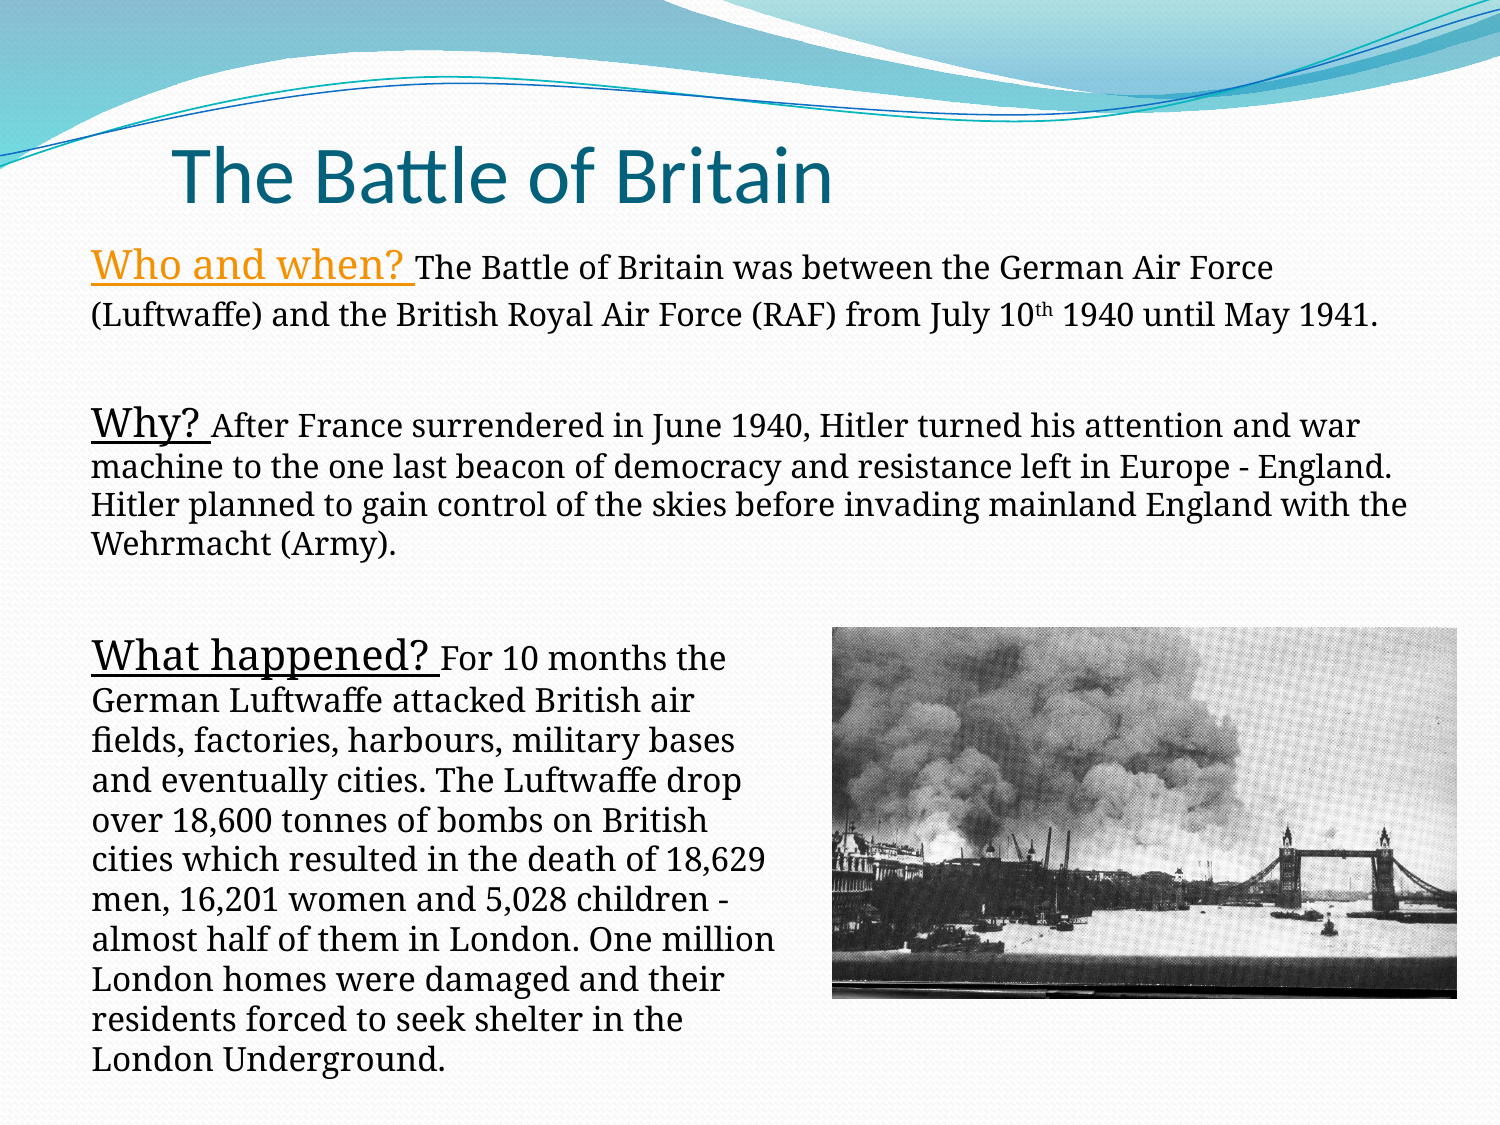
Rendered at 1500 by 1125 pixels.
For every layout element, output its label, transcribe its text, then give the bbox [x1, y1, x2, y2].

text_box What happened? For 10 months the German Luftwaffe attacked British air fields, factories, harbours, military bases and eventually cities. The Luftwaffe drop over 18,600 tonnes of bombs on British cities which resulted in the death of 18,629 men, 16,201 women and 5,028 children - almost half of them in London. One million London homes were damaged and their residents forced to seek shelter in the London Underground. [76, 621, 809, 1086]
list Who and when? The Battle of Britain was between the German Air Force (Luftwaffe) and the British Royal Air Force (RAF) from July 10th 1940 until May 1941. Why? After France surrendered in June 1940, Hitler turned his attention and war machine to the one last beacon of democracy and resistance left in Europe - England. Hitler planned to gain control of the skies before invading mainland England with the Wehrmacht (Army). [75, 231, 1426, 598]
picture [832, 626, 1458, 999]
title The Battle of Britain [171, 113, 1034, 220]
